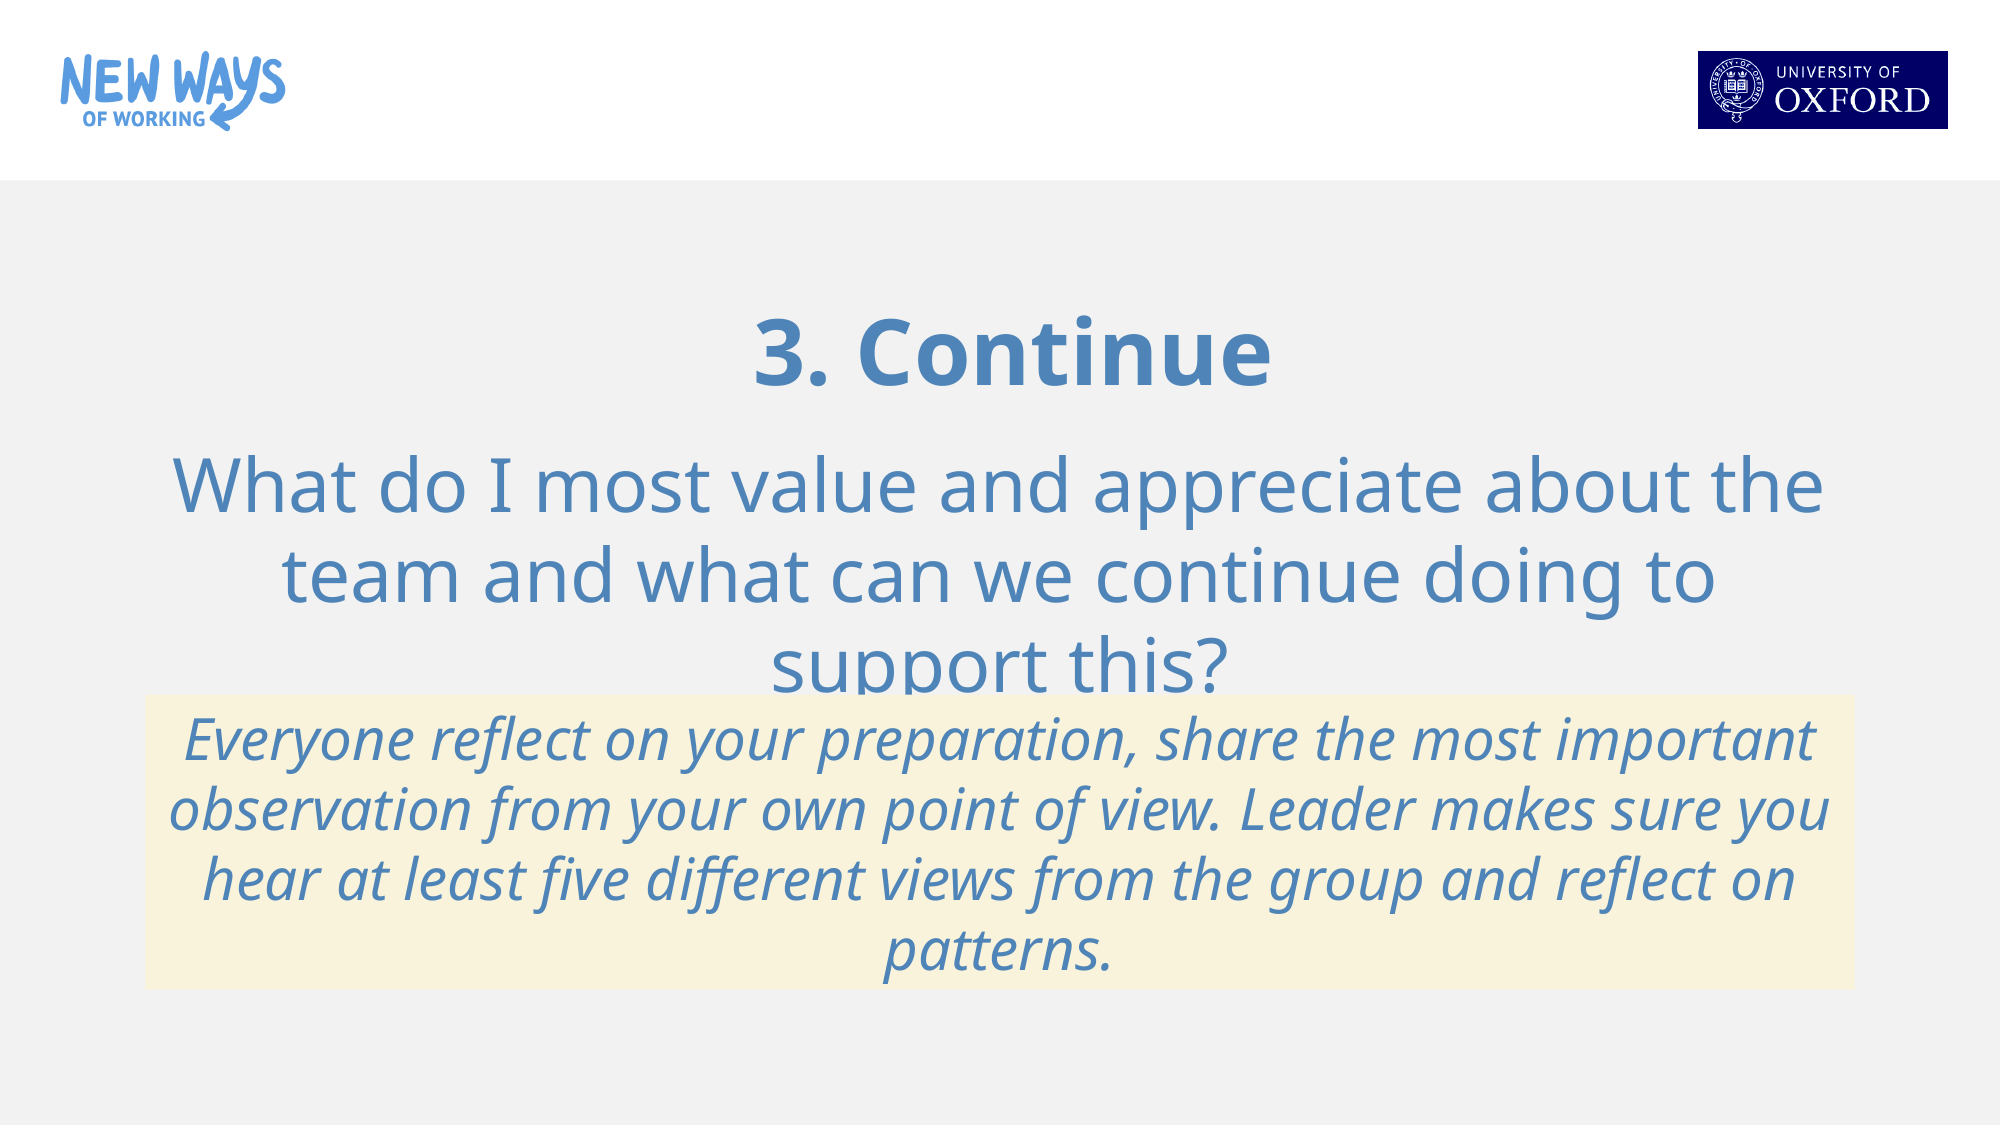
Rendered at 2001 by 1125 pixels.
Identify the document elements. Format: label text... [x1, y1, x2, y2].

picture [52, 38, 290, 142]
text_box 3. Continue [26, 286, 2000, 412]
text_box Everyone reflect on your preparation, share the most important observation from your own point of view. Leader makes sure you hear at least five different views from the group and reflect on patterns. [145, 694, 1855, 990]
picture [1698, 51, 1948, 129]
text_box What do I most value and appreciate about the team and what can we continue doing to support this? [145, 429, 1855, 694]
